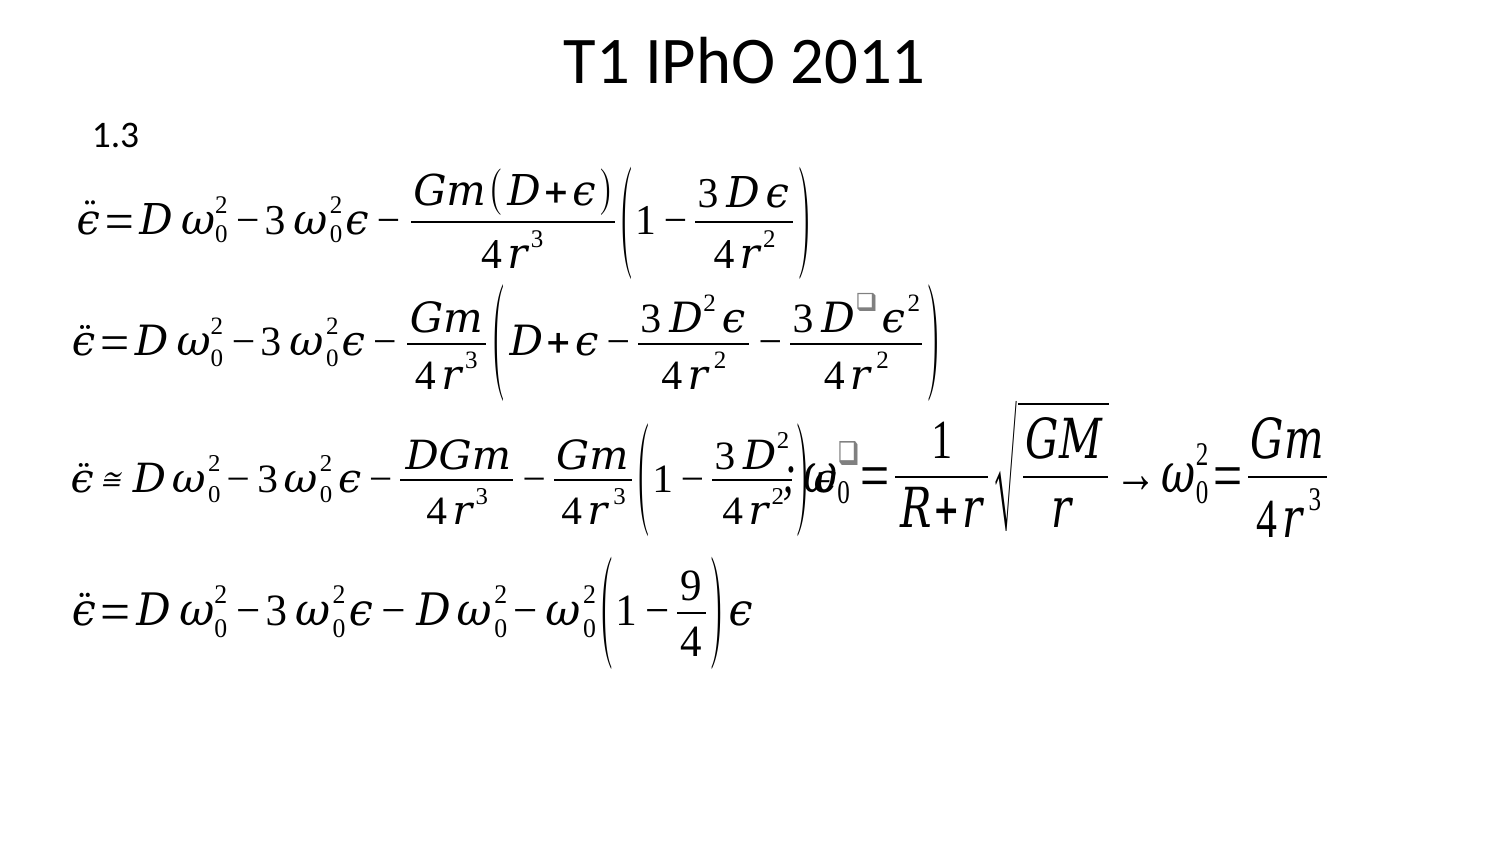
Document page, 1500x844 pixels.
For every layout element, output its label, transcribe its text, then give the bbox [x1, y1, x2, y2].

text_box [675, 345, 706, 407]
text_box 1.3 [77, 102, 155, 163]
text_box T1 IPhO 2011 [549, 9, 951, 105]
